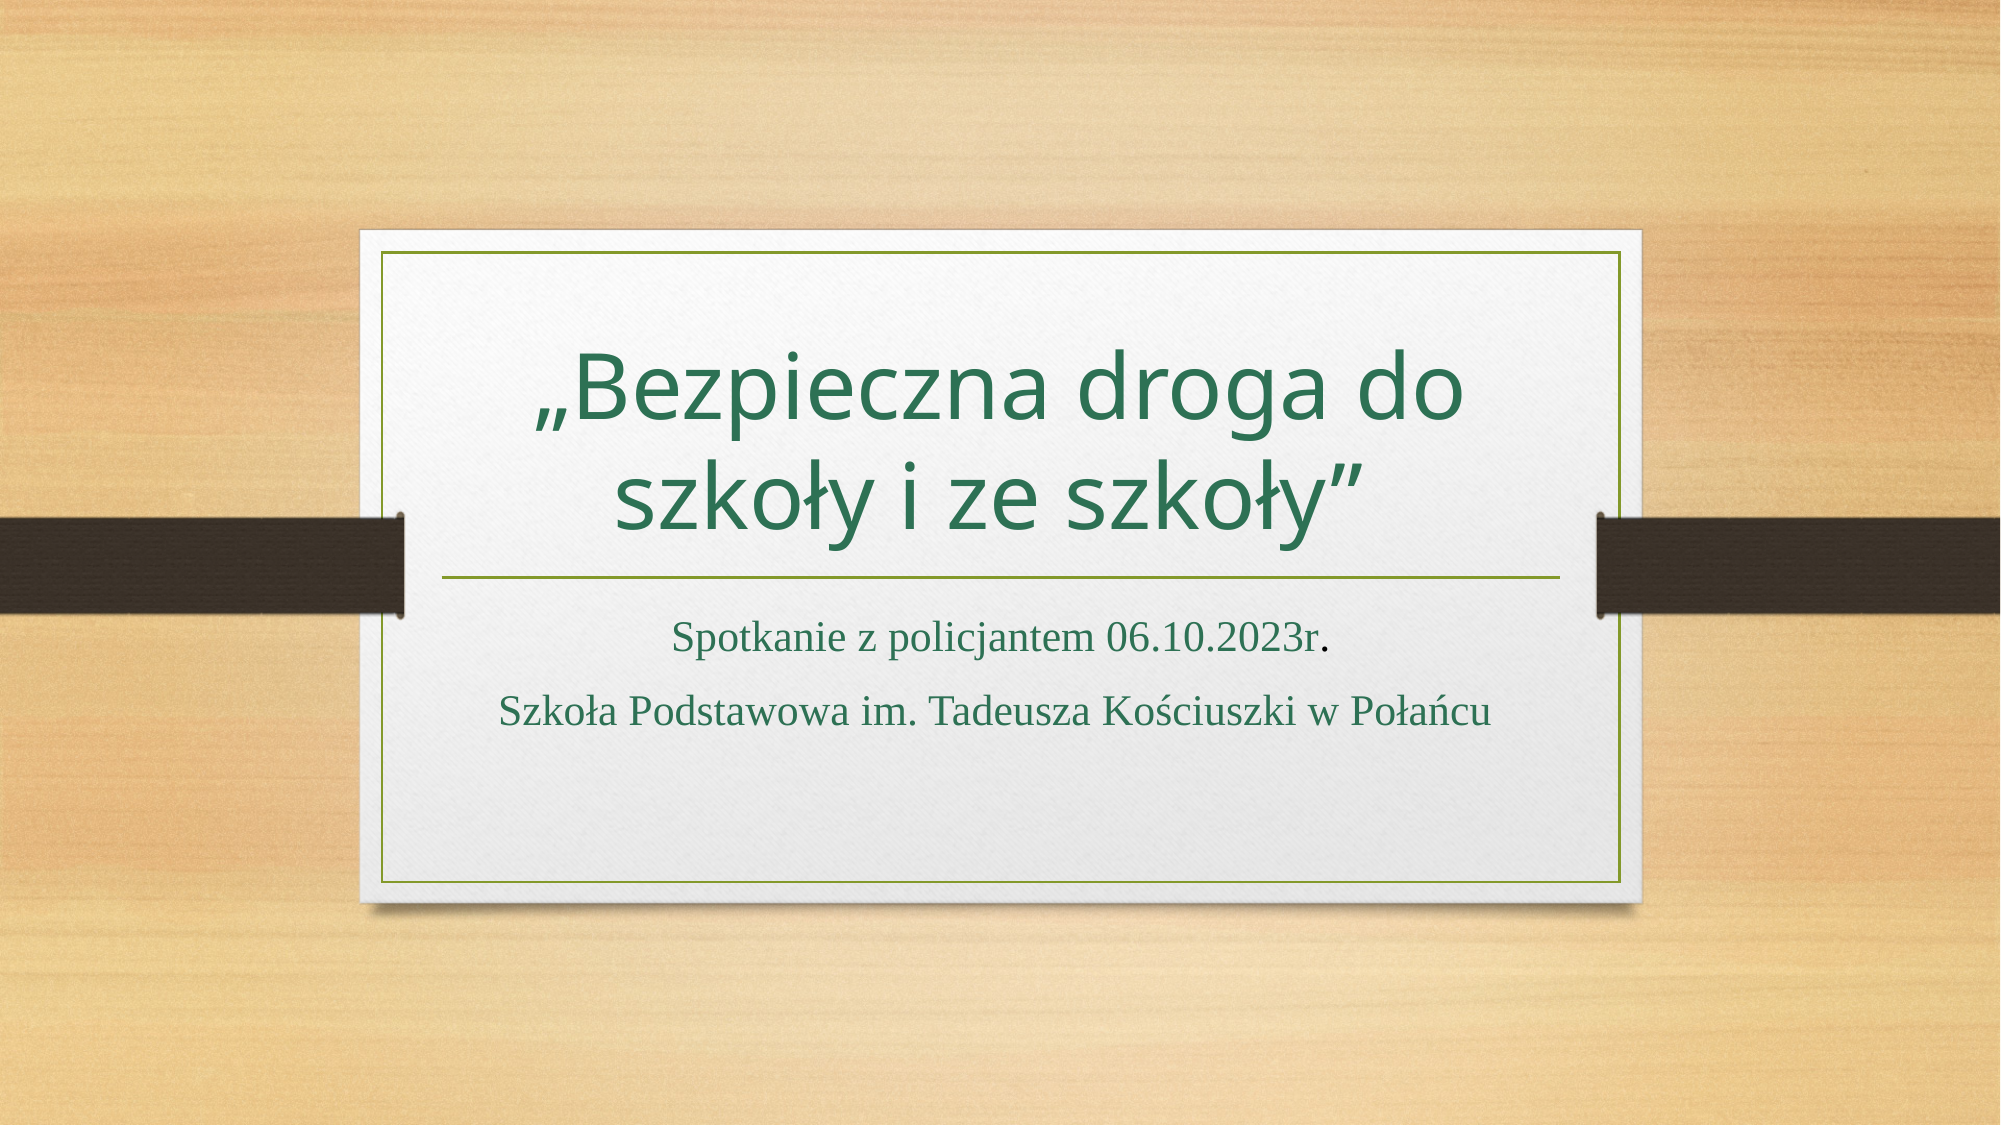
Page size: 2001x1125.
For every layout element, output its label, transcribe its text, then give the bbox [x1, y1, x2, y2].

subtitle Spotkanie z policjantem 06.10.2023r. Szkoła Podstawowa im. Tadeusza Kościuszki w Połańcu [441, 600, 1560, 817]
title „Bezpieczna droga do szkoły i ze szkoły” [441, 306, 1560, 556]
picture [0, 0, 2001, 1125]
